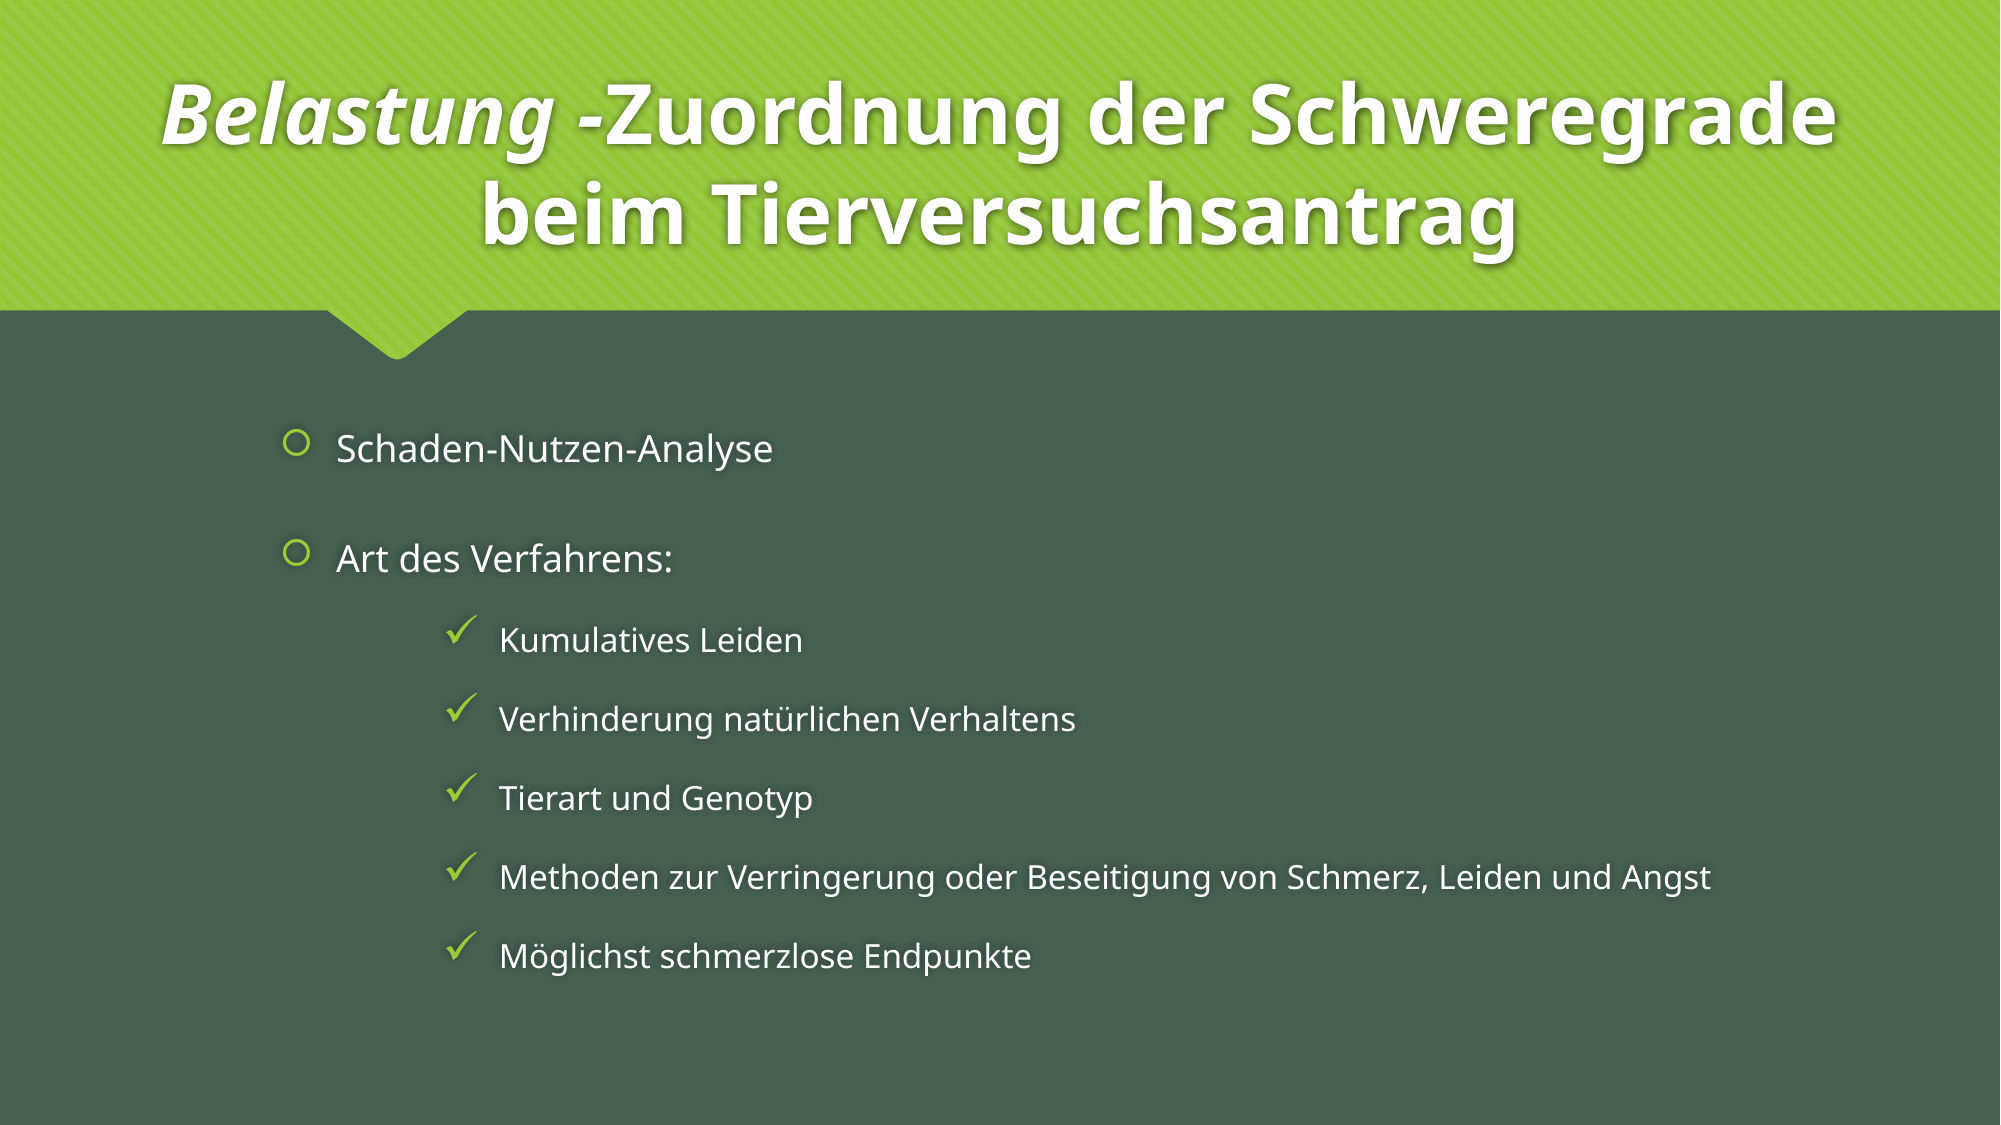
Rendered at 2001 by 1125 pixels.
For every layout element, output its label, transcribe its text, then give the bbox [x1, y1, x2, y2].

title Belastung -Zuordnung der Schweregrade beim Tierversuchsantrag [132, 73, 1868, 269]
list Schaden-Nutzen-Analyse Art des Verfahrens: Kumulatives Leiden Verhinderung natürlichen Verhaltens Tierart und Genotyp Methoden zur Verringerung oder Beseitigung von Schmerz, Leiden und Angst Möglichst schmerzlose Endpunkte [264, 268, 1866, 1087]
